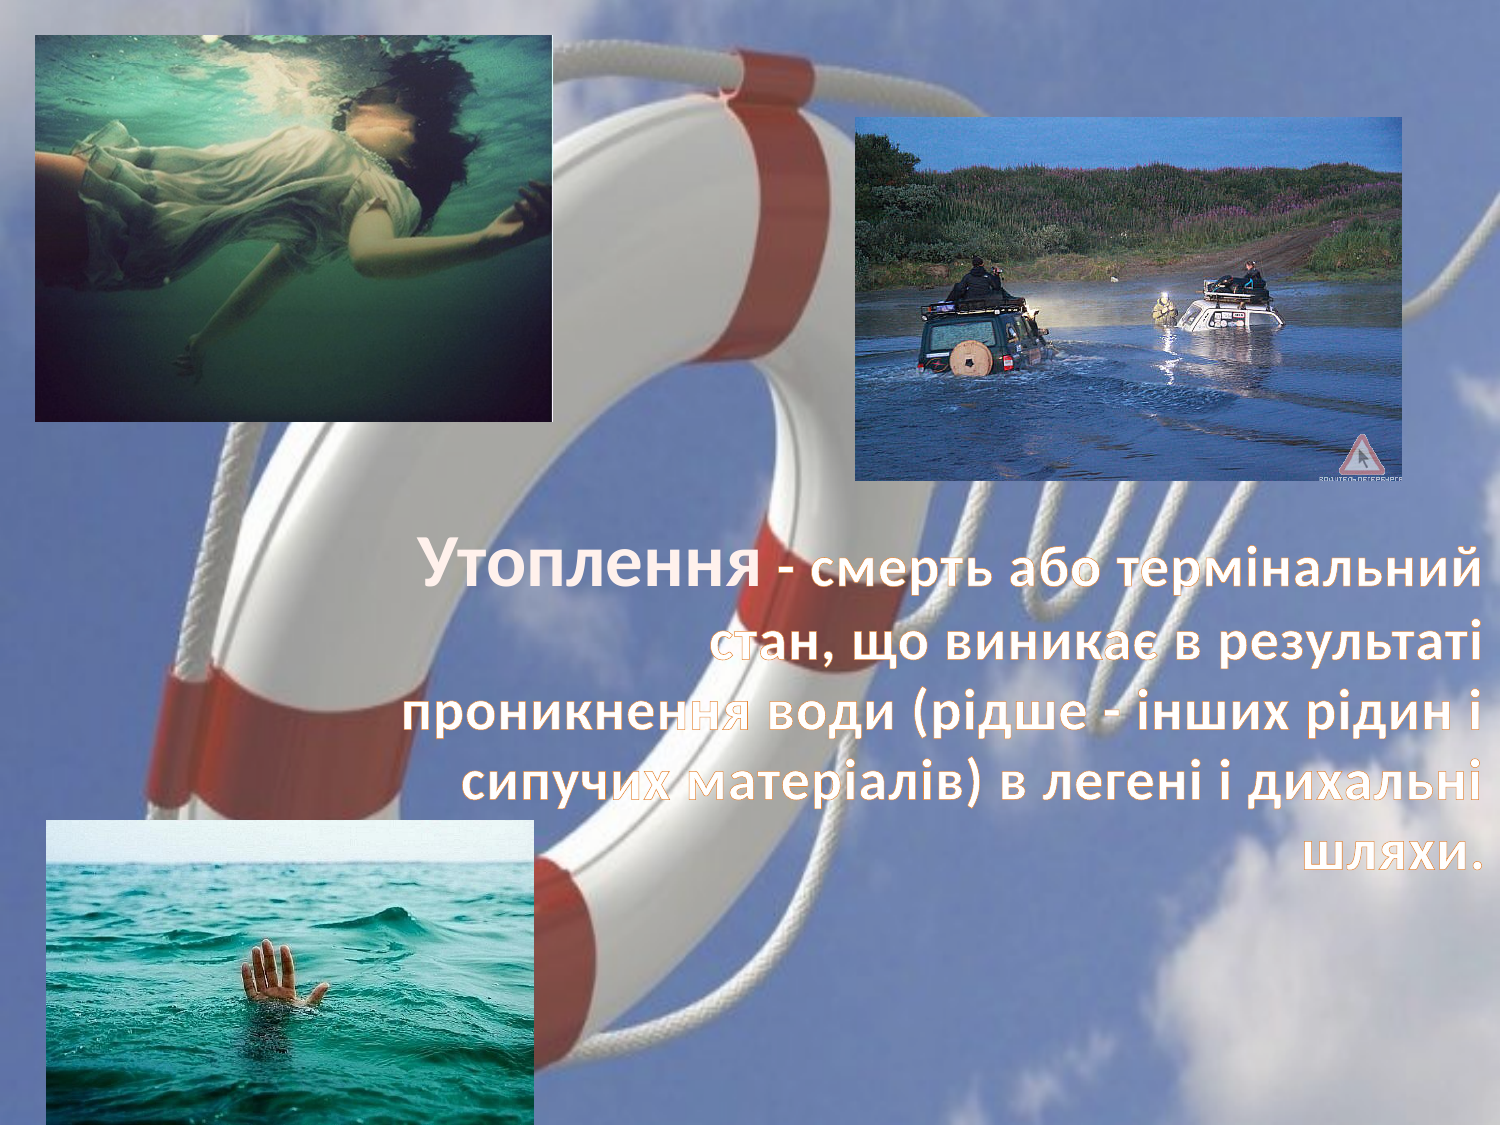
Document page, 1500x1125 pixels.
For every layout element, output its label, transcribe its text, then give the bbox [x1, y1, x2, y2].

picture [855, 116, 1402, 481]
picture [46, 820, 534, 1125]
picture [34, 34, 553, 422]
text_box Утоплення - смерть або термінальний стан, що виникає в результаті проникнення води (рідше - інших рідин і сипучих матеріалів) в легені і дихальні шляхи. [351, 503, 1500, 889]
